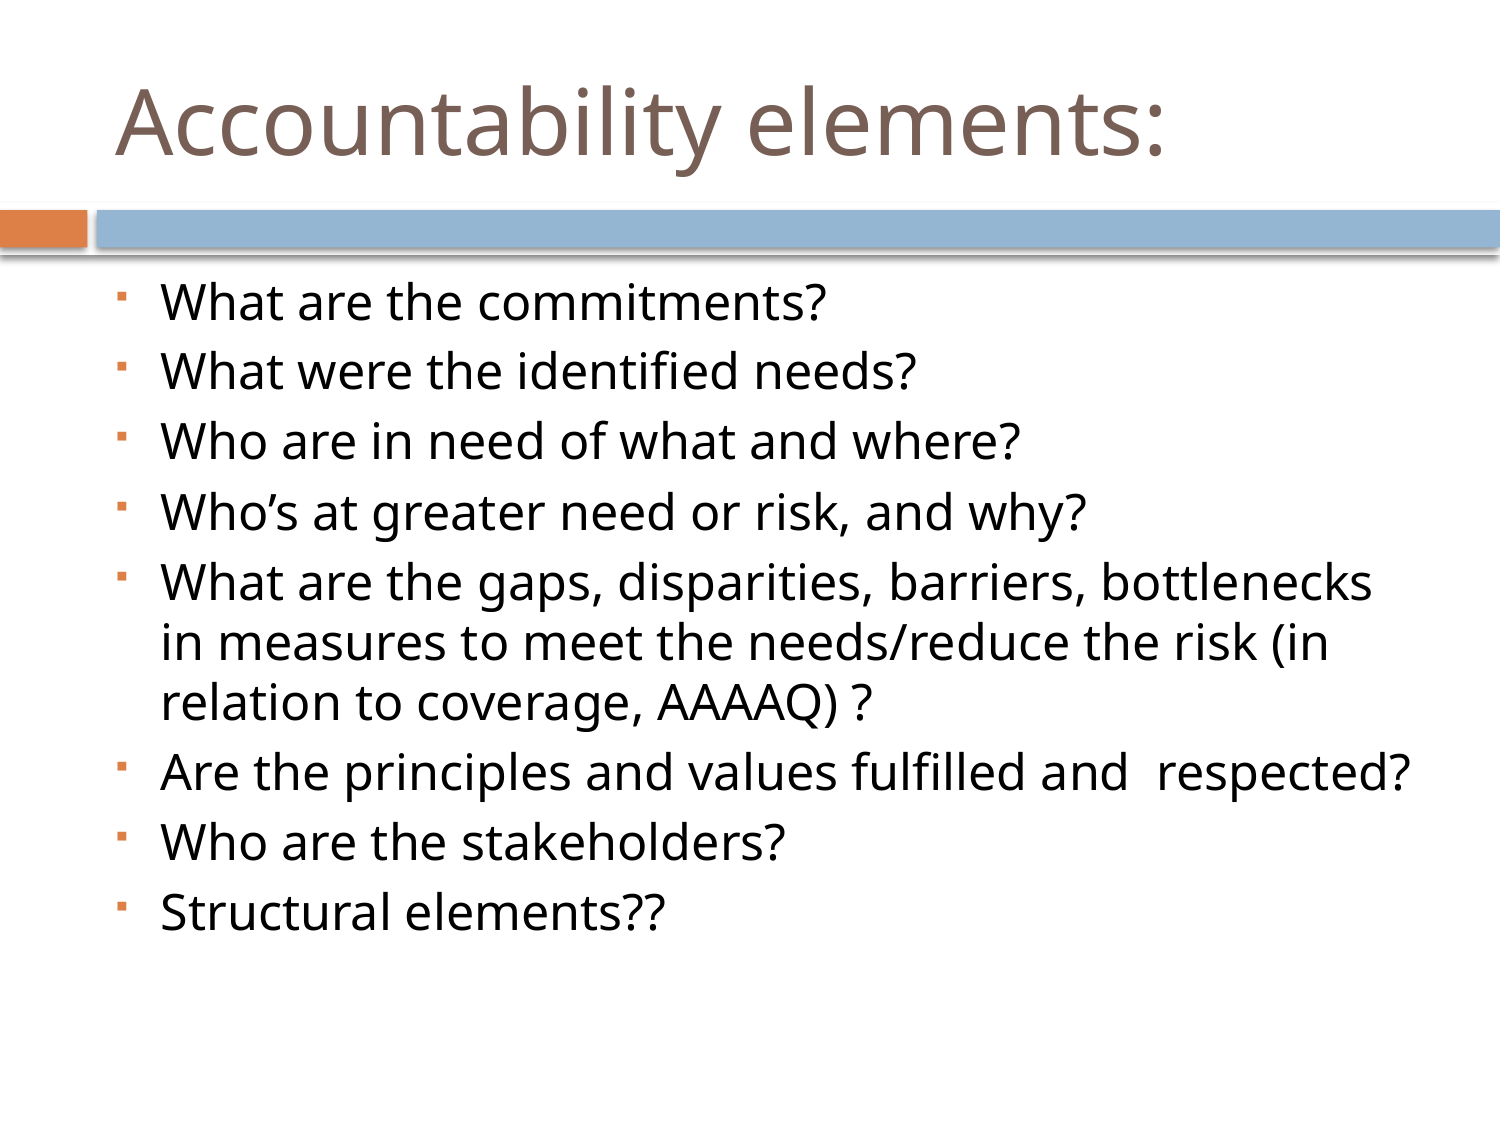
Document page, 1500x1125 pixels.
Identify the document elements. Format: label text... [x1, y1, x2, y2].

title Accountability elements: [100, 37, 1438, 200]
list What are the commitments? What were the identified needs? Who are in need of what and where? Who’s at greater need or risk, and why? What are the gaps, disparities, barriers, bottlenecks in measures to meet the needs/reduce the risk (in relation to coverage, AAAAQ) ? Are the principles and values fulfilled and respected? Who are the stakeholders? Structural elements?? [100, 262, 1438, 1000]
